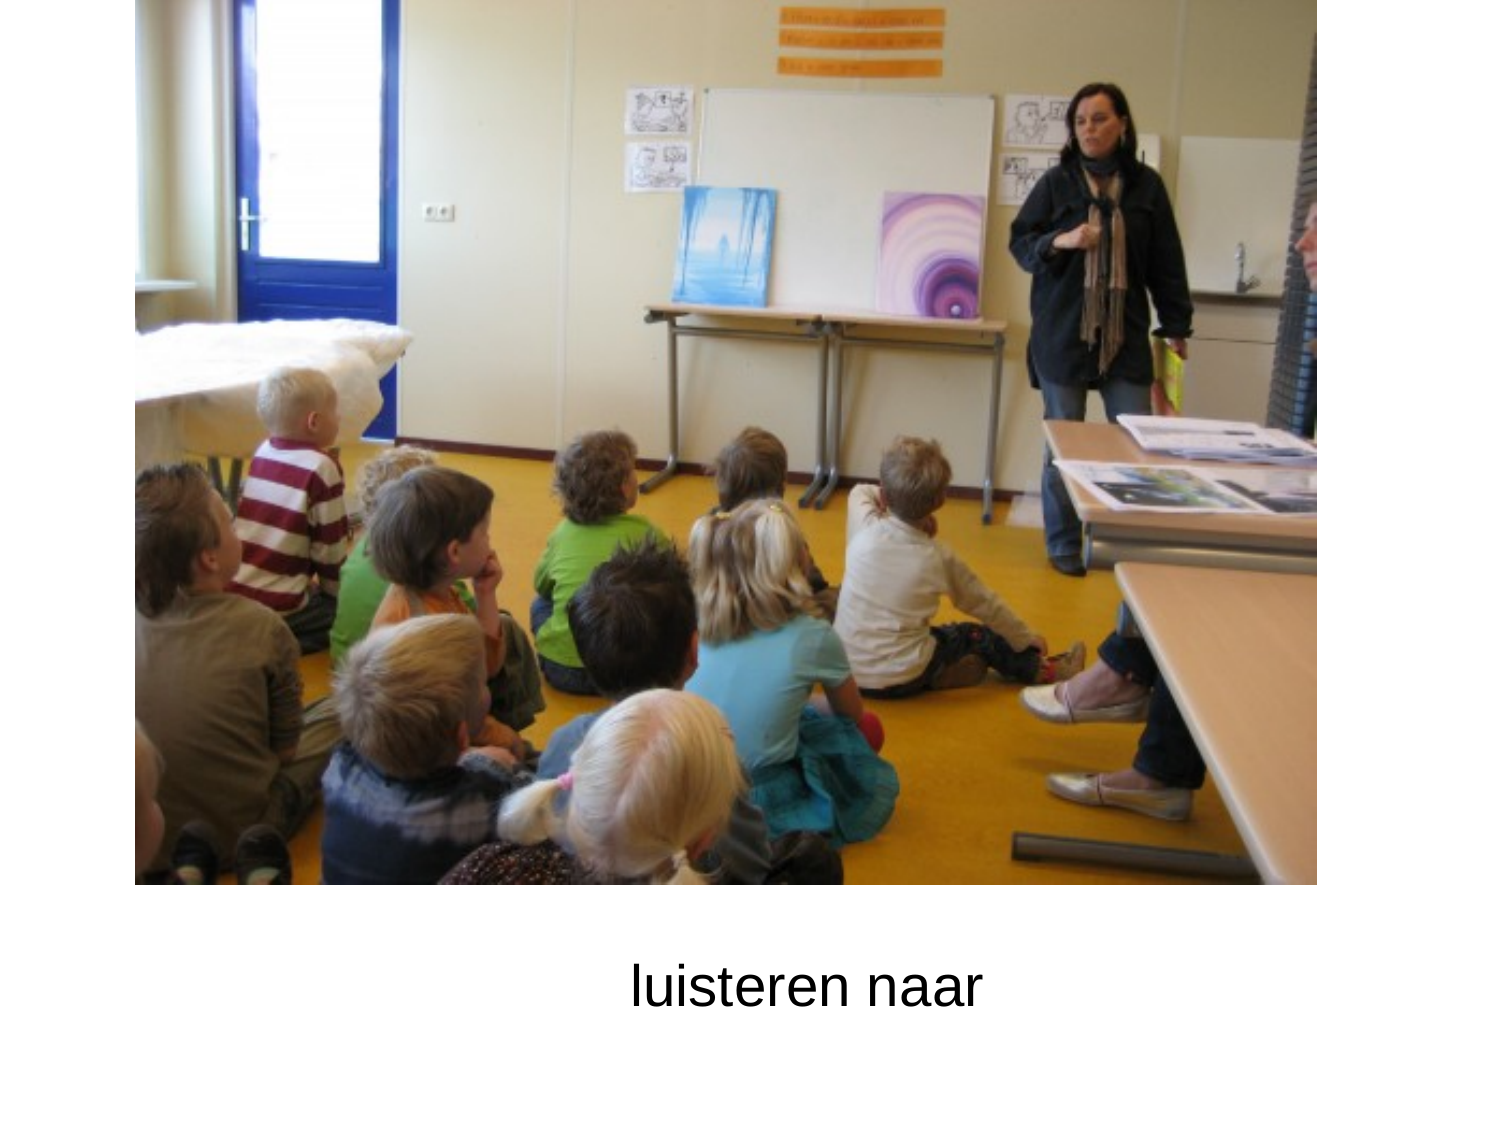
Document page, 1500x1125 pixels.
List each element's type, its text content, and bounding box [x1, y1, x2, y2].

text_box luisteren naar [615, 940, 1000, 1026]
picture [135, 0, 1317, 885]
